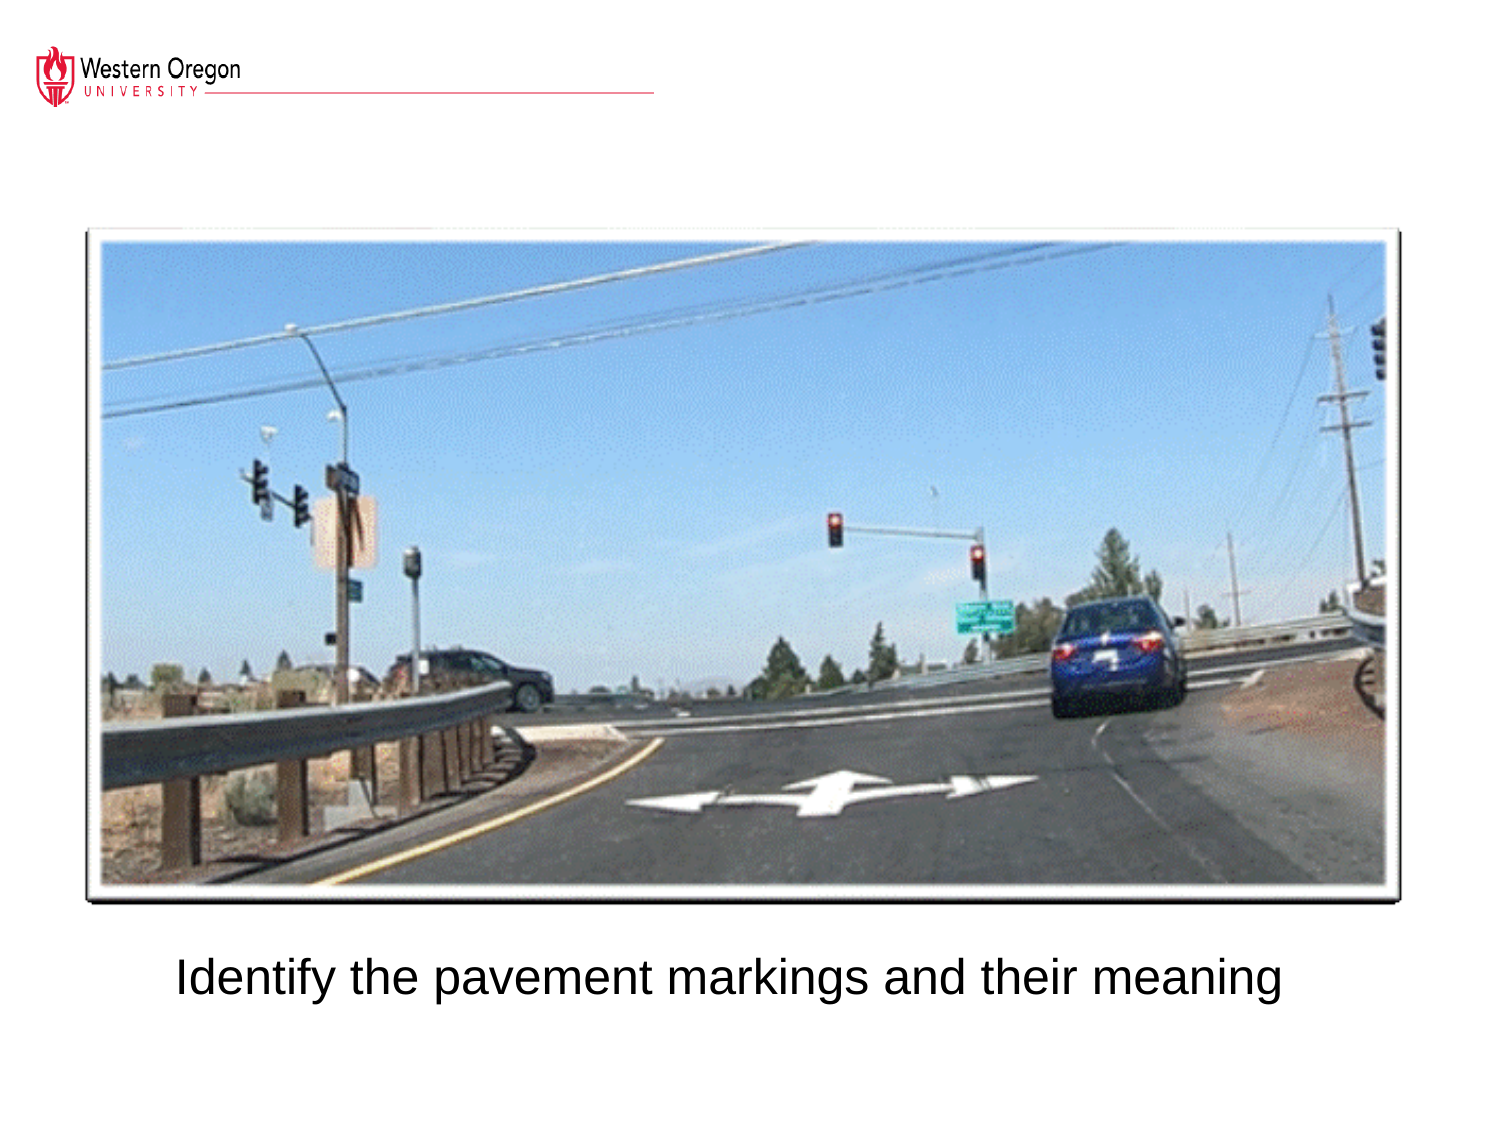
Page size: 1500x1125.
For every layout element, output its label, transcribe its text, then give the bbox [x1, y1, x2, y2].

text_box Identify the pavement markings and their meaning [160, 937, 1340, 1013]
picture [74, 217, 1413, 914]
picture [36, 46, 654, 107]
